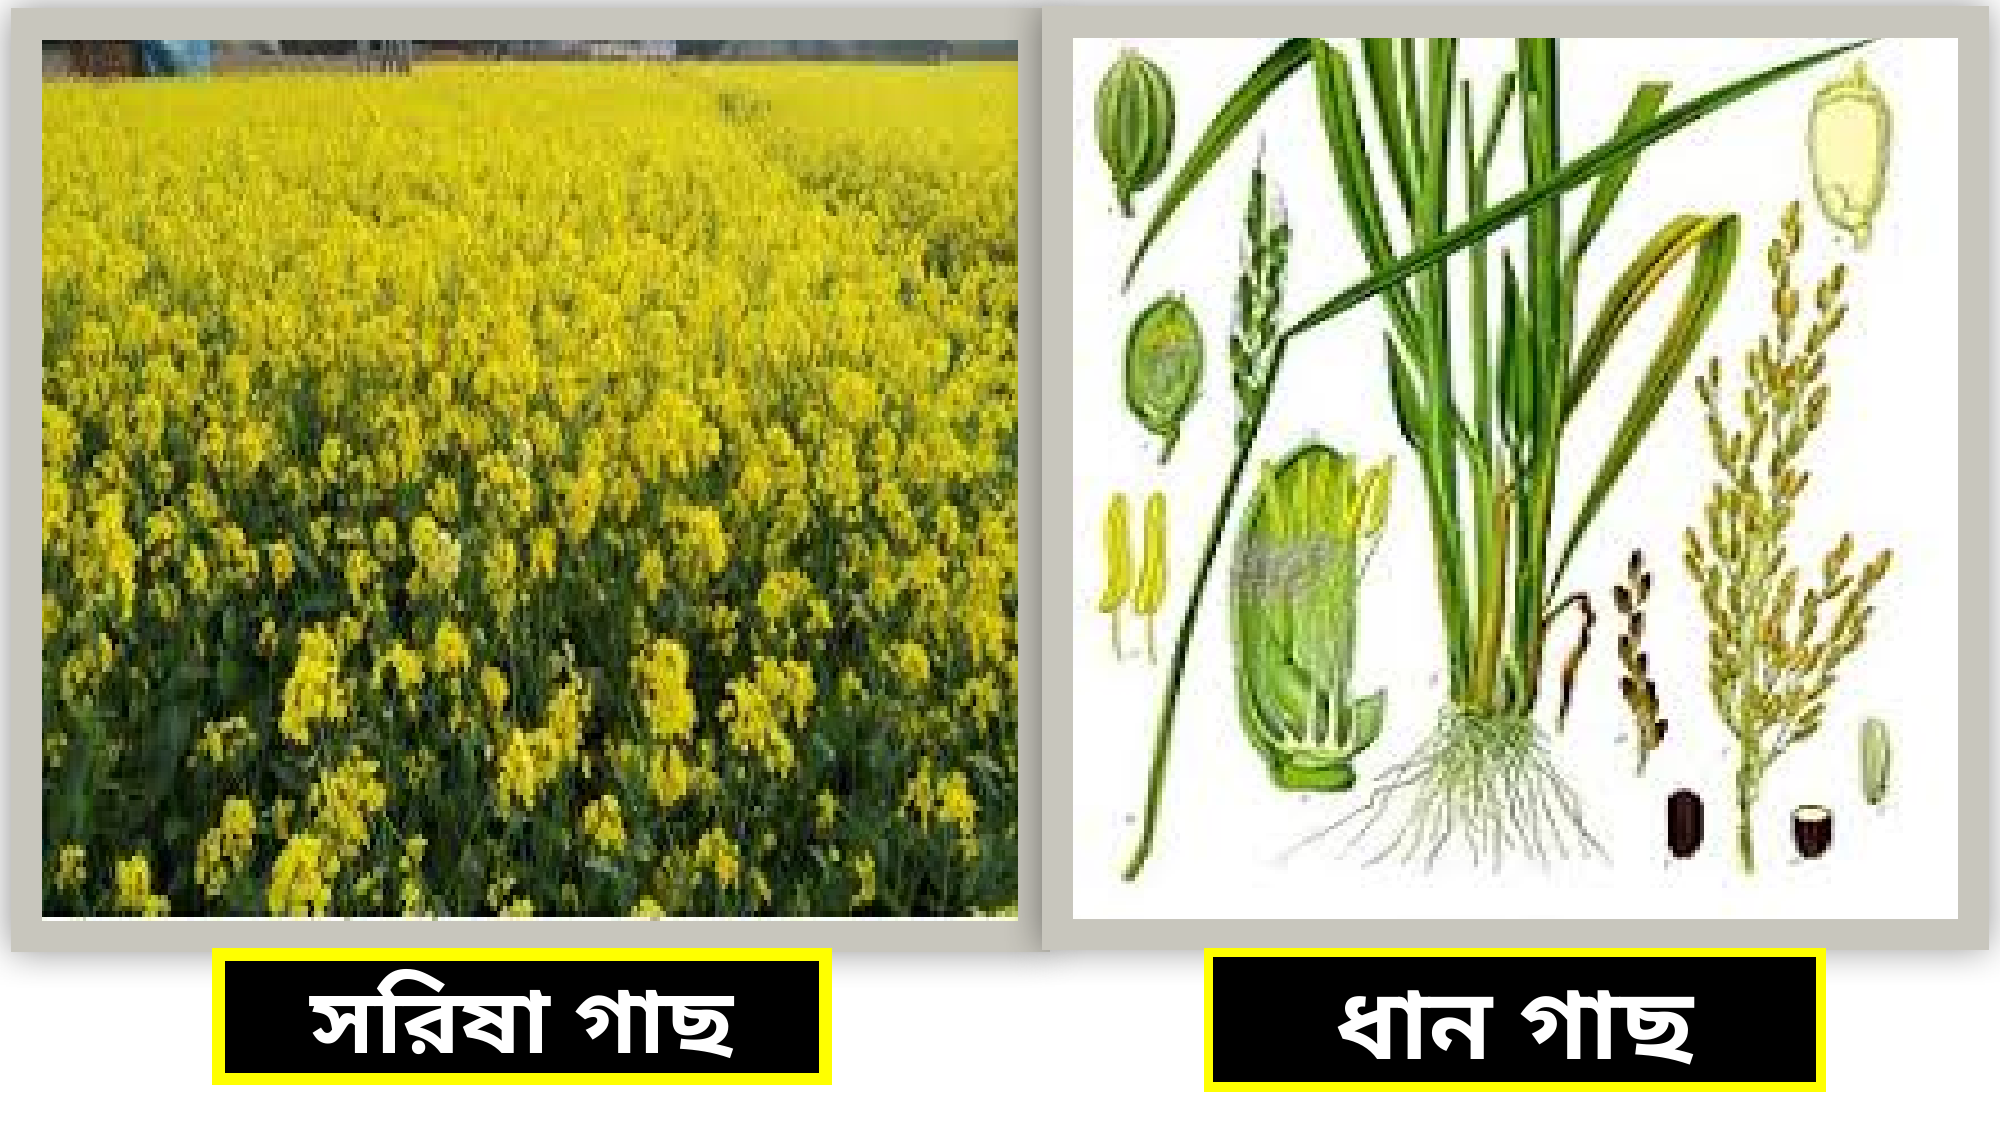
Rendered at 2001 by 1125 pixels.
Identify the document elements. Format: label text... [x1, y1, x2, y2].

text_box সরিষা গাছ [217, 953, 827, 1080]
text_box ধান গাছ [1207, 951, 1823, 1089]
picture [1072, 37, 1958, 919]
picture [41, 39, 1019, 921]
